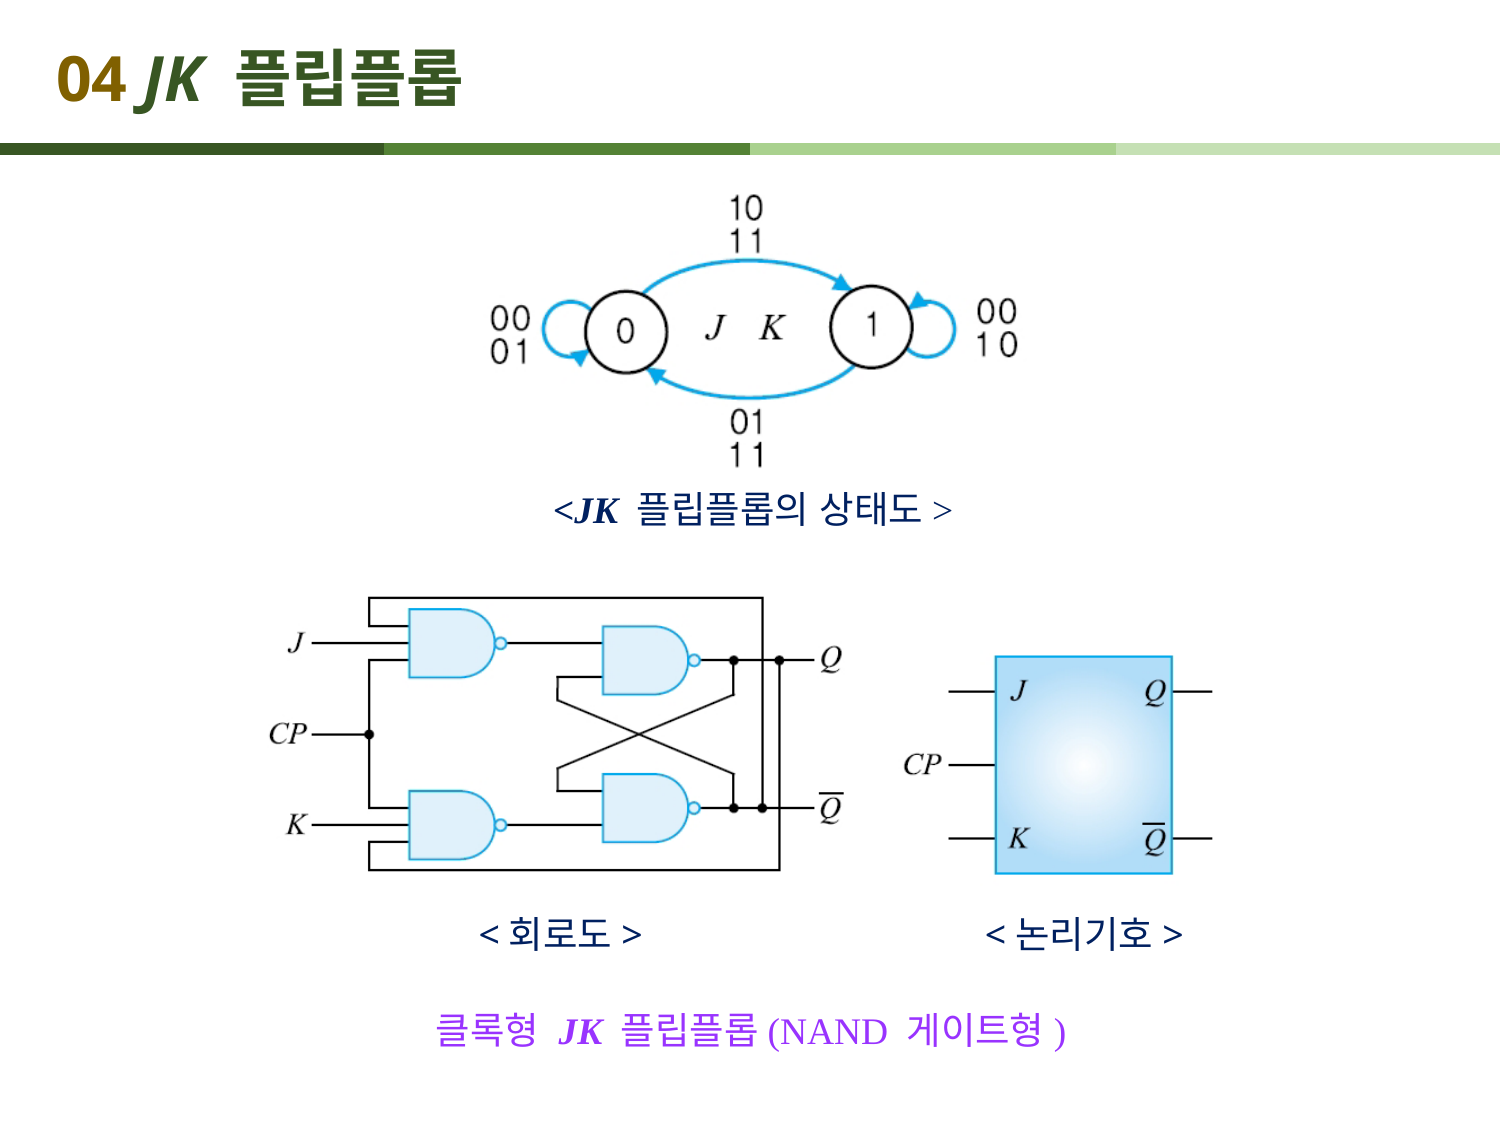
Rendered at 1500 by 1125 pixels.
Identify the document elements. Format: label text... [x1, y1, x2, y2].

text_box <JK 플립플롭의 상태도> [538, 487, 969, 538]
text_box <회로도> [463, 903, 658, 964]
text_box 클록형 JK 플립플롭(NAND 게이트형) [420, 999, 1091, 1060]
title 04 JK 플립플롭 [41, 31, 1282, 121]
text_box <논리기호> [969, 903, 1199, 964]
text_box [476, 192, 1035, 479]
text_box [261, 581, 1218, 886]
